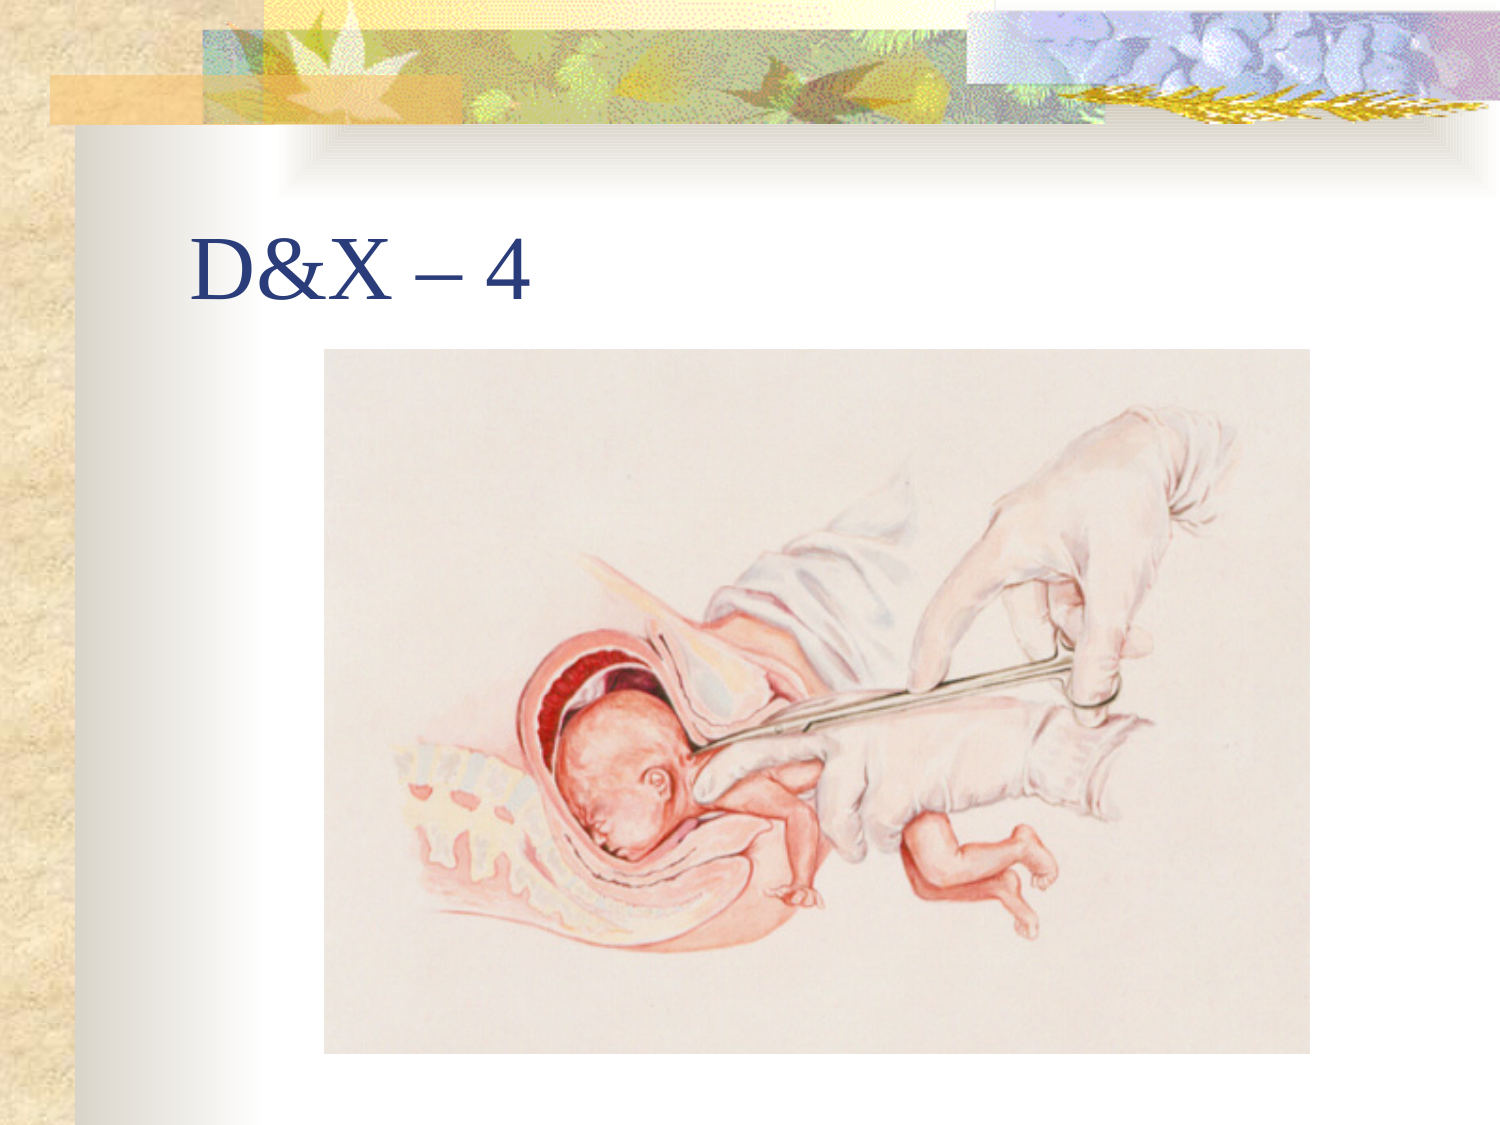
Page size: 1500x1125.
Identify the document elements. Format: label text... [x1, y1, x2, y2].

picture [324, 349, 1310, 1054]
picture [0, 0, 1500, 1125]
title D&X – 4 [174, 137, 1451, 326]
